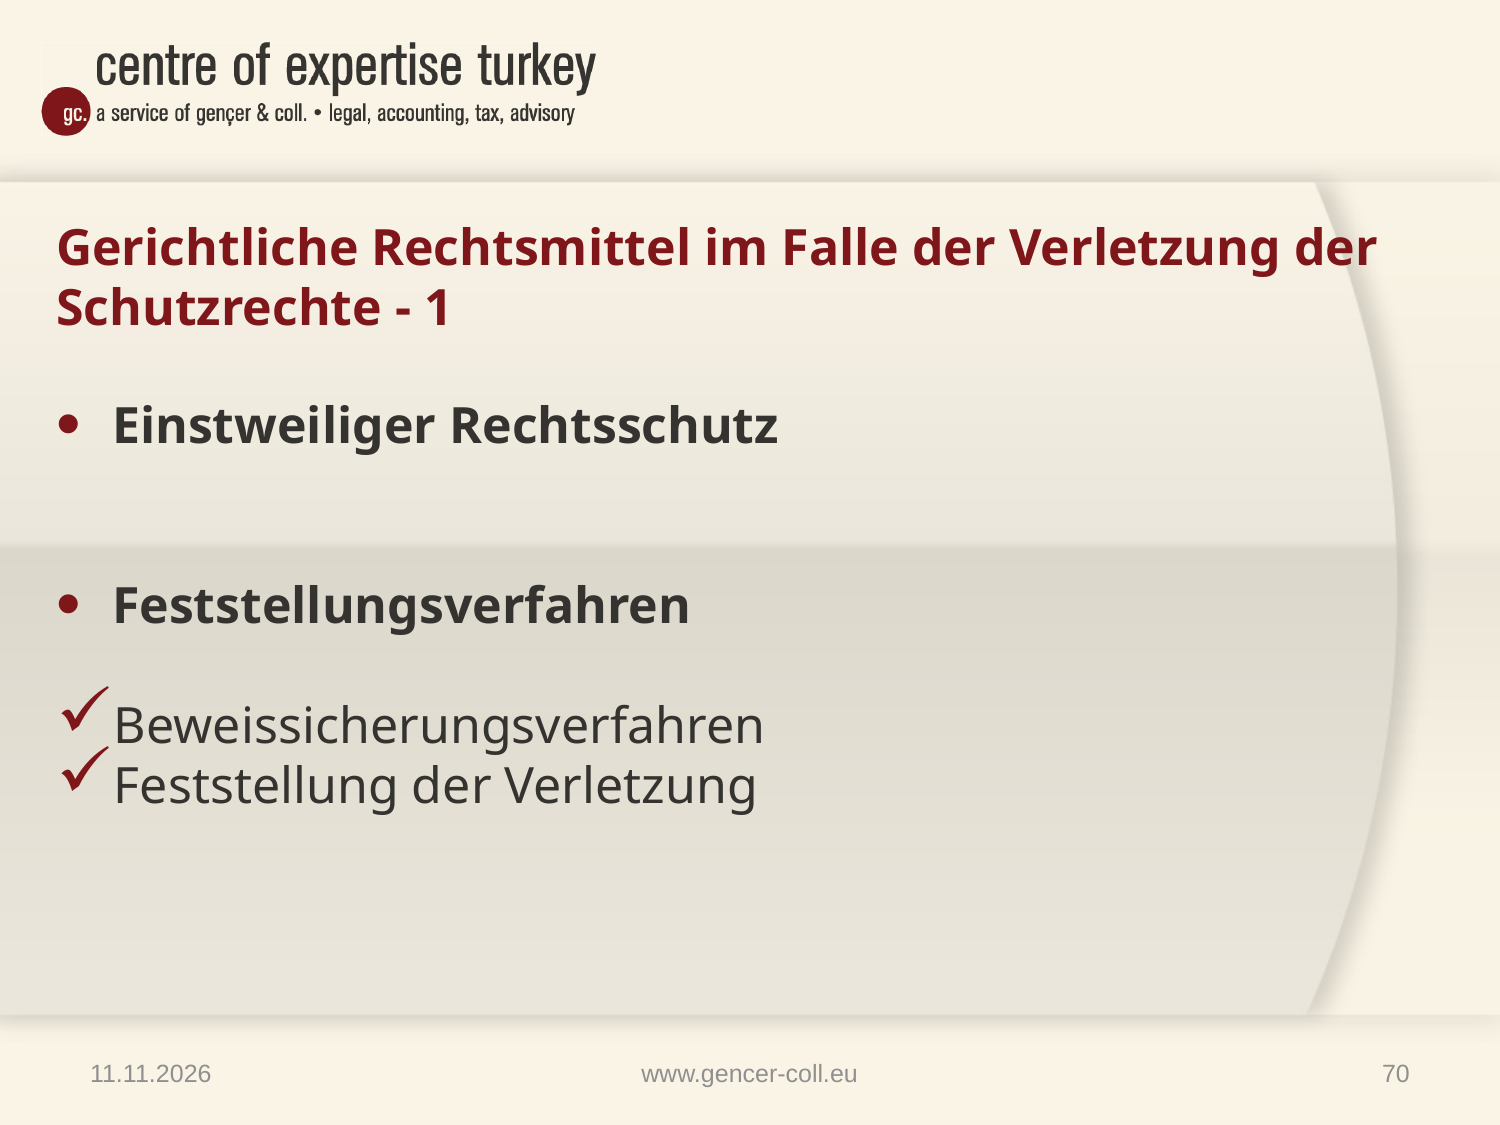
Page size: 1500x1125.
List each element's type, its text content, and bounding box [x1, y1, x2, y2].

slide_number 70 [1074, 1042, 1425, 1103]
title Gerichtliche Rechtsmittel im Falle der Verletzung der Schutzrechte - 1 [41, 208, 1483, 279]
footer www.gencer-coll.eu [512, 1042, 988, 1103]
list Einstweiliger Rechtsschutz Feststellungsverfahren Beweissicherungsverfahren Feststellung der Verletzung [41, 326, 1223, 988]
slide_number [75, 1042, 425, 1103]
picture [0, 0, 1500, 1125]
